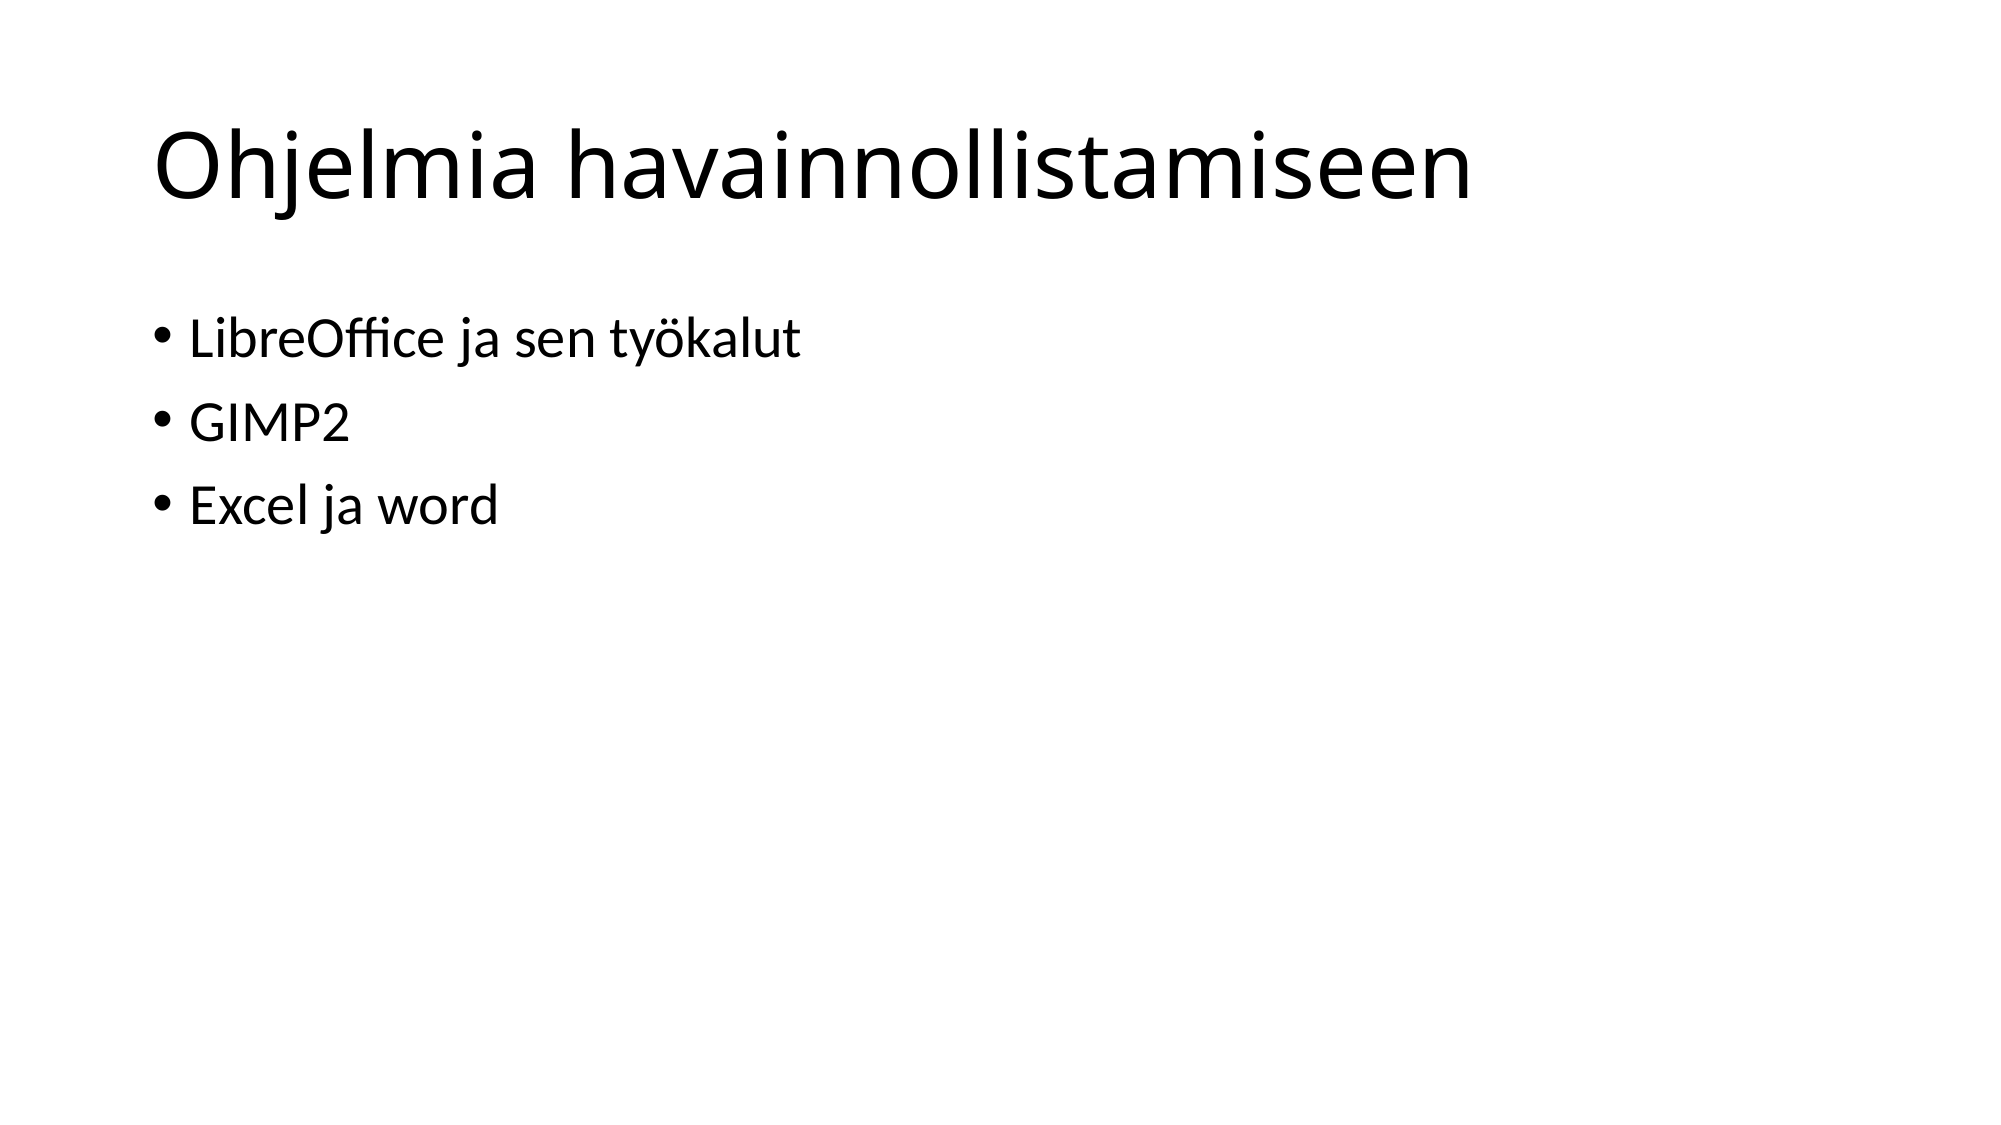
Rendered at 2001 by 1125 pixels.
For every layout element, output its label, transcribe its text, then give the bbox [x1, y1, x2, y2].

title Ohjelmia havainnollistamiseen [137, 59, 1863, 278]
list LibreOffice ja sen työkalut GIMP2 Excel ja word [137, 299, 1863, 1014]
